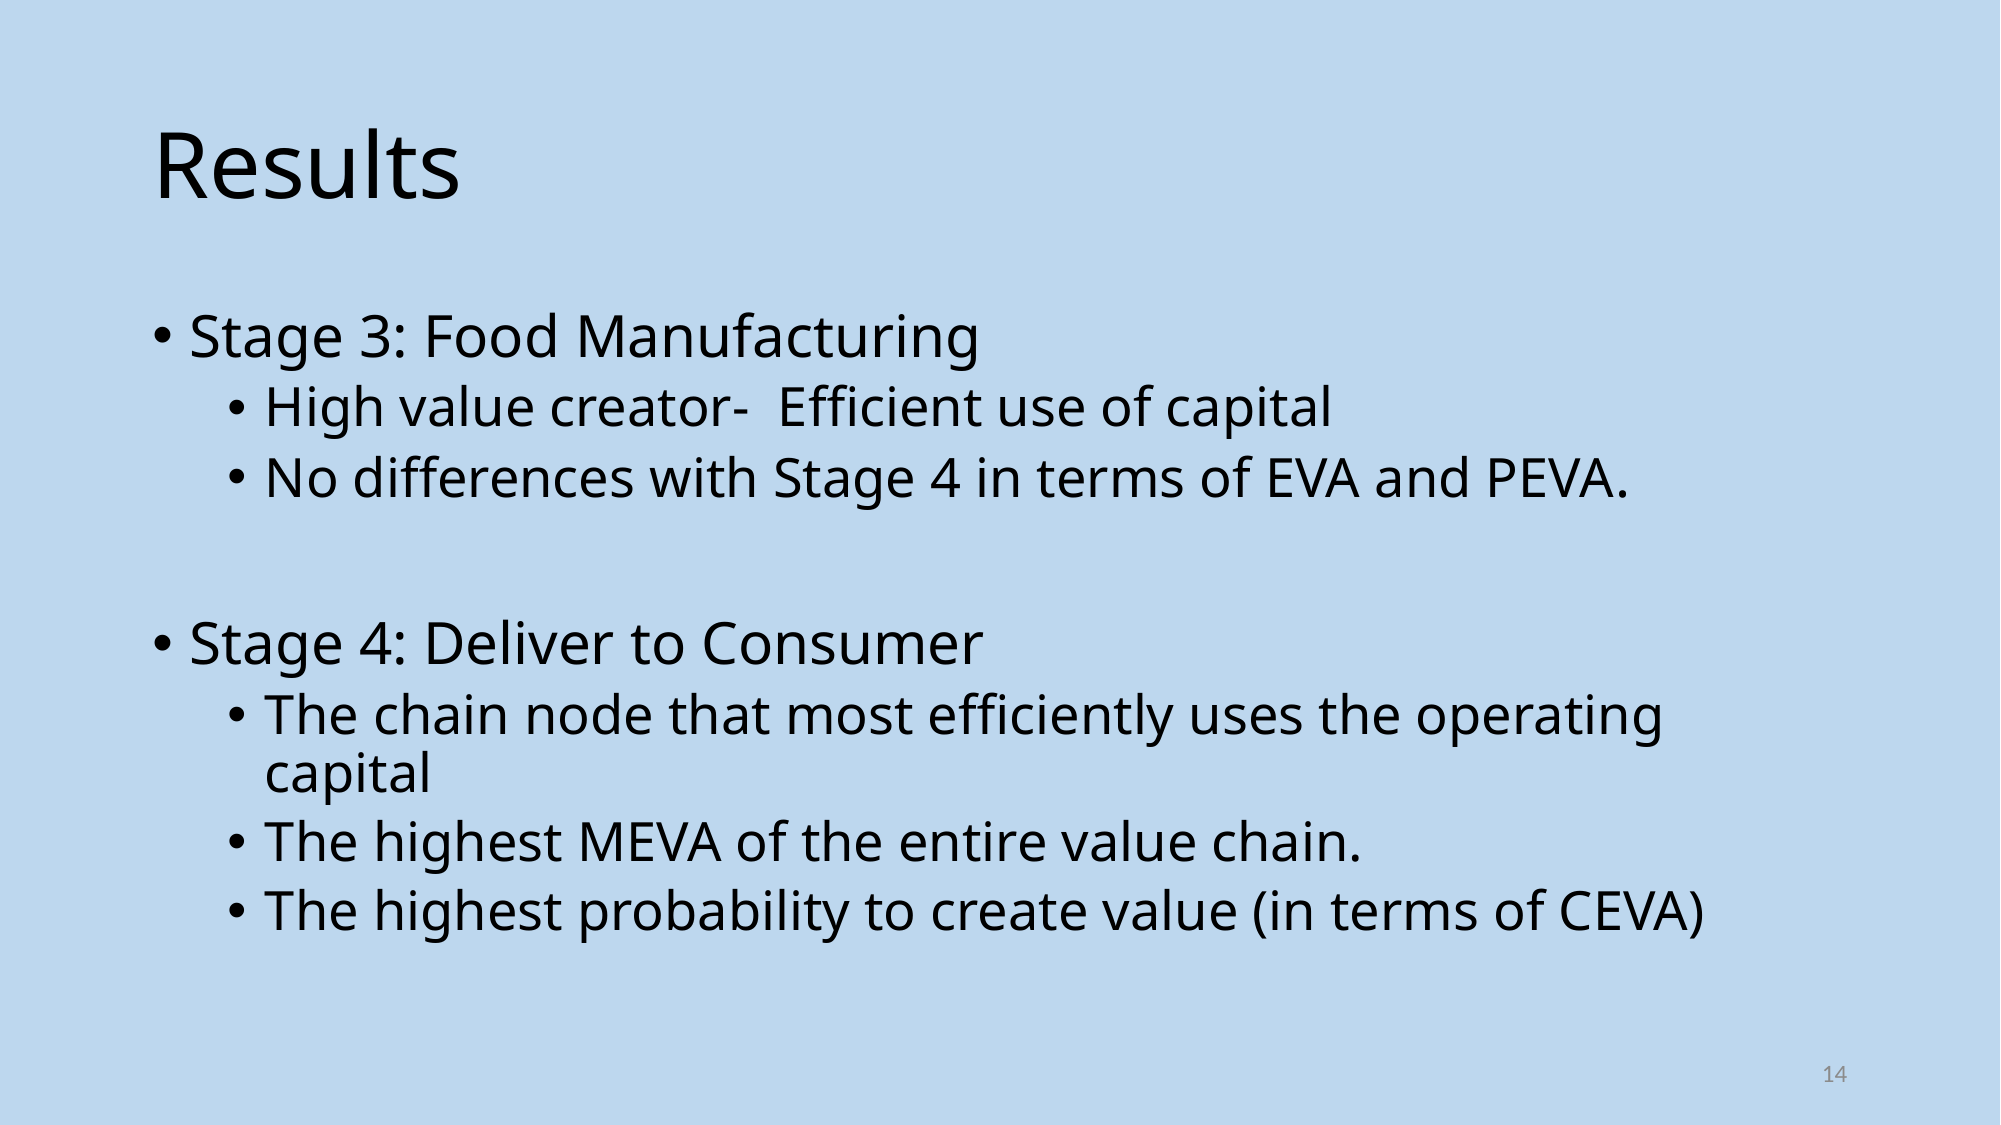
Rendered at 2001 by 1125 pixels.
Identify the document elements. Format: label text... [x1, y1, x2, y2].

list Stage 3: Food Manufacturing High value creator- Efficient use of capital No differences with Stage 4 in terms of EVA and PEVA. Stage 4: Deliver to Consumer The chain node that most efficiently uses the operating capital The highest MEVA of the entire value chain. The highest probability to create value (in terms of CEVA) [137, 299, 1863, 1014]
title Results [137, 59, 1863, 278]
slide_number 14 [1412, 1042, 1863, 1103]
